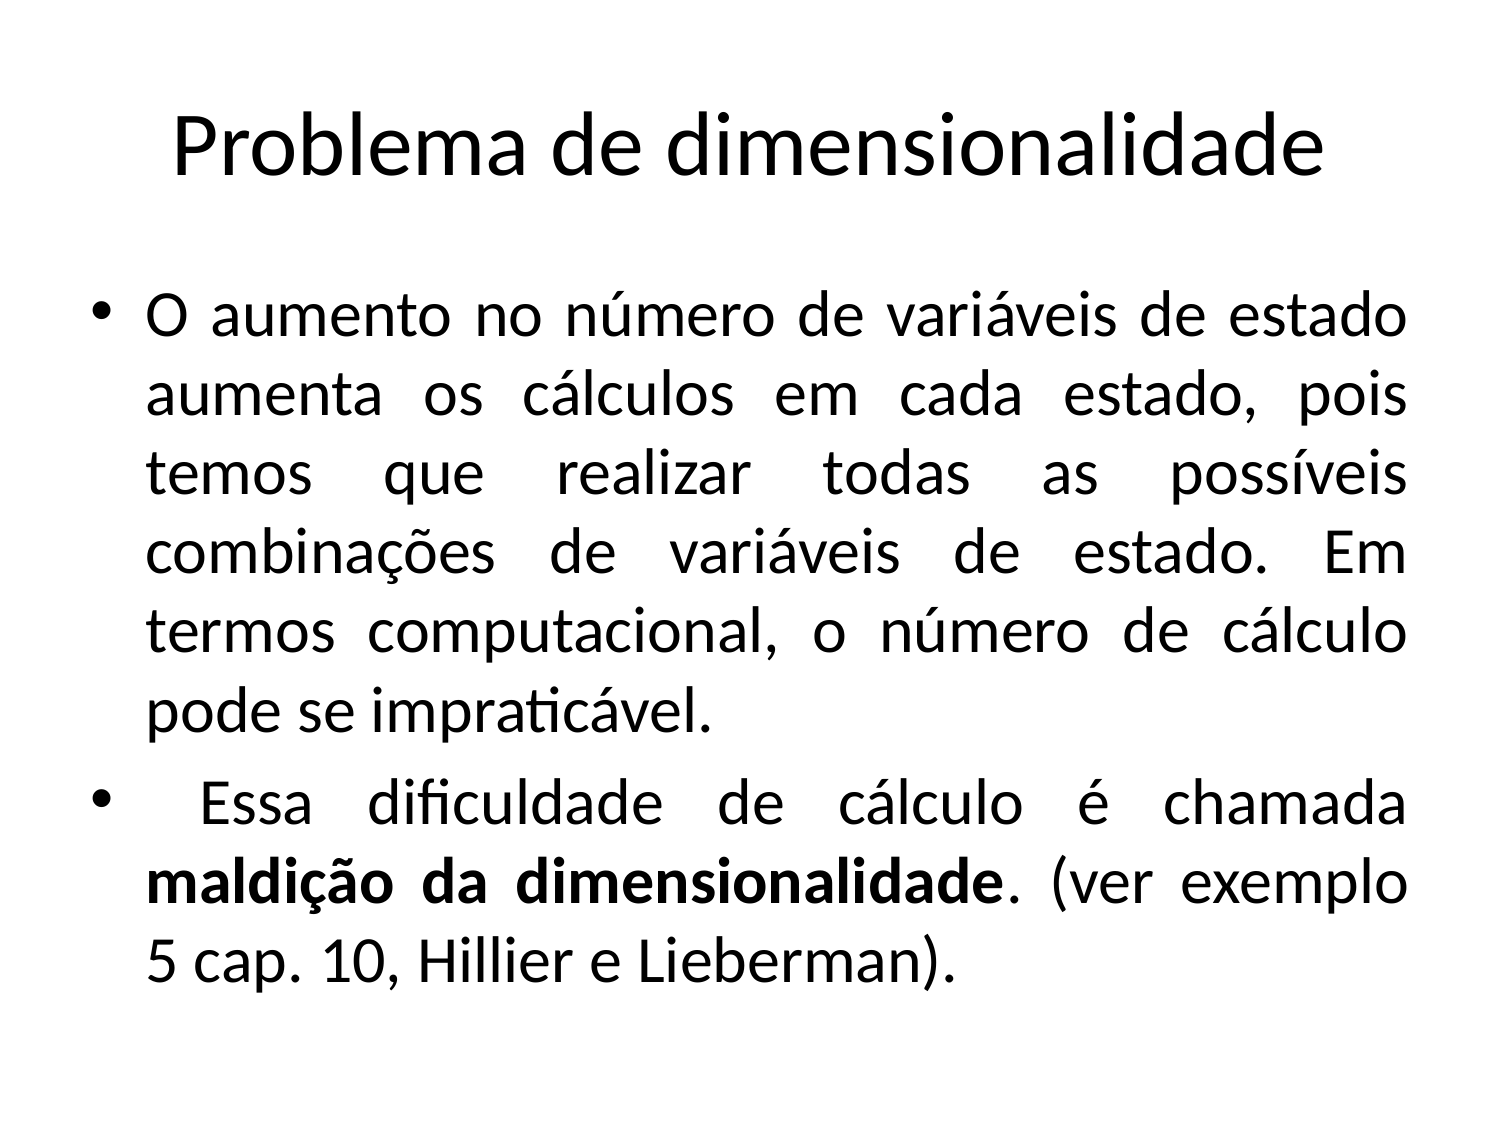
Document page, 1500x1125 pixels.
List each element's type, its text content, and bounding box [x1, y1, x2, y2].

list O aumento no número de variáveis de estado aumenta os cálculos em cada estado, pois temos que realizar todas as possíveis combinações de variáveis de estado. Em termos computacional, o número de cálculo pode se impraticável. Essa dificuldade de cálculo é chamada maldição da dimensionalidade. (ver exemplo 5 cap. 10, Hillier e Lieberman). [75, 262, 1425, 1005]
title Problema de dimensionalidade [75, 45, 1425, 233]
